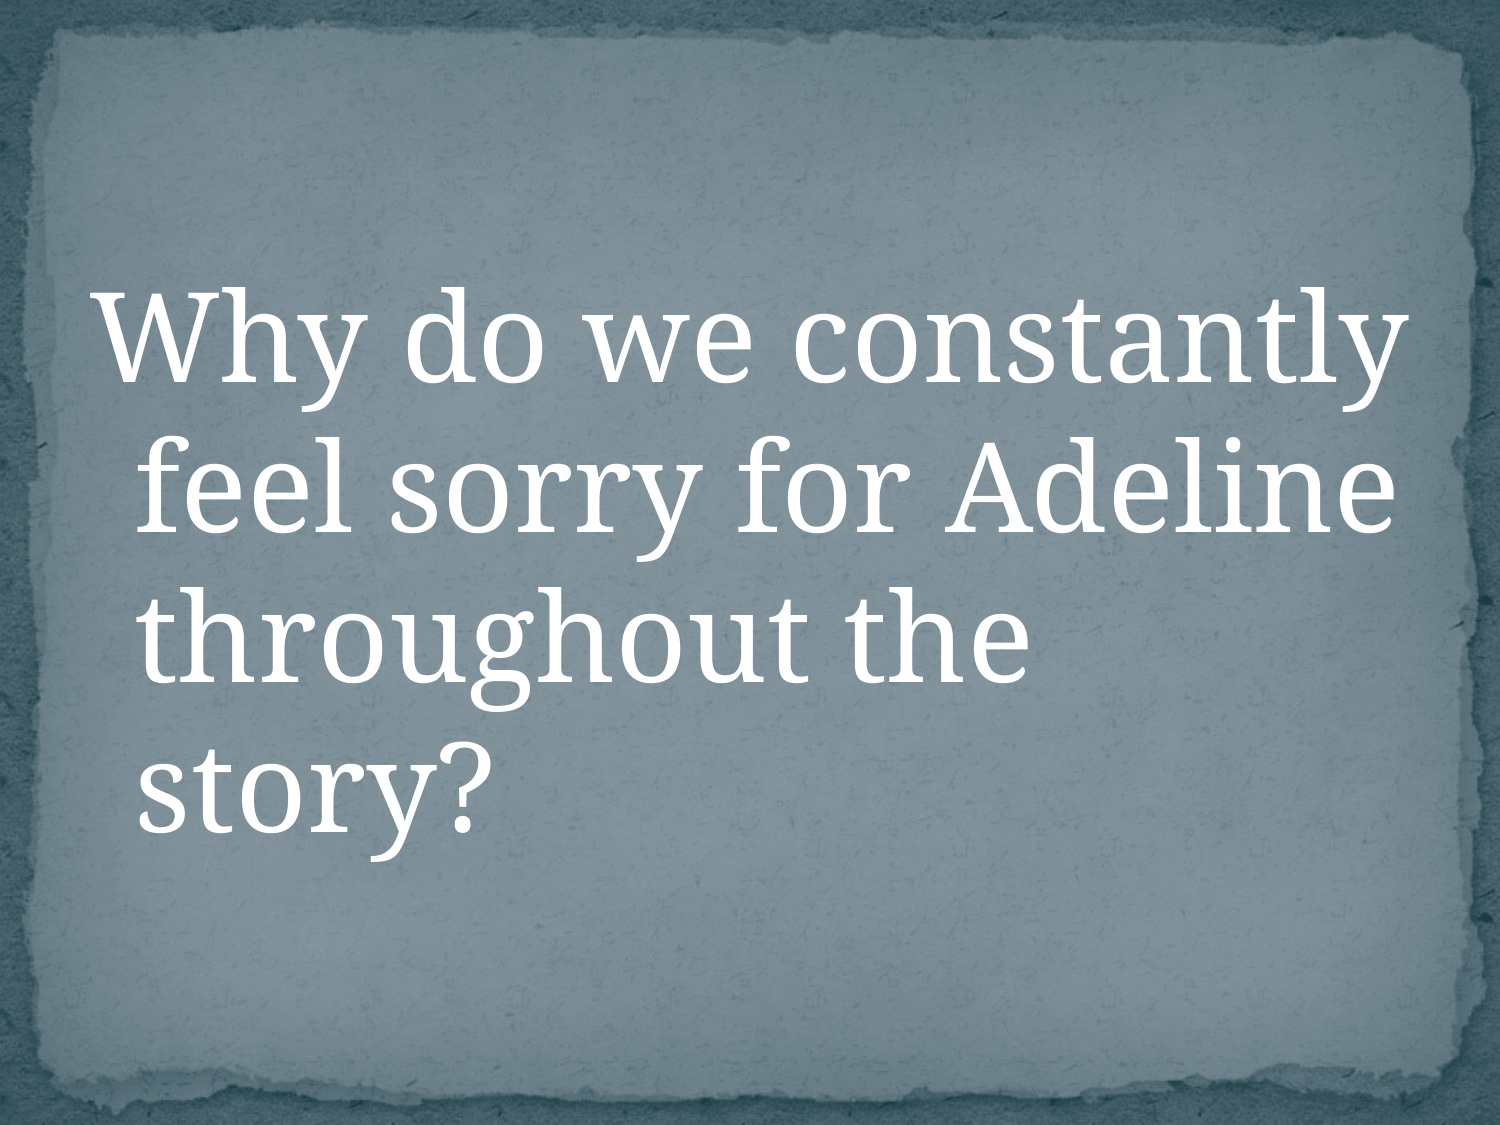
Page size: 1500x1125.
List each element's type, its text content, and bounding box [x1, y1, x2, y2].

list Why do we constantly feel sorry for Adeline throughout the story? [75, 249, 1425, 1000]
